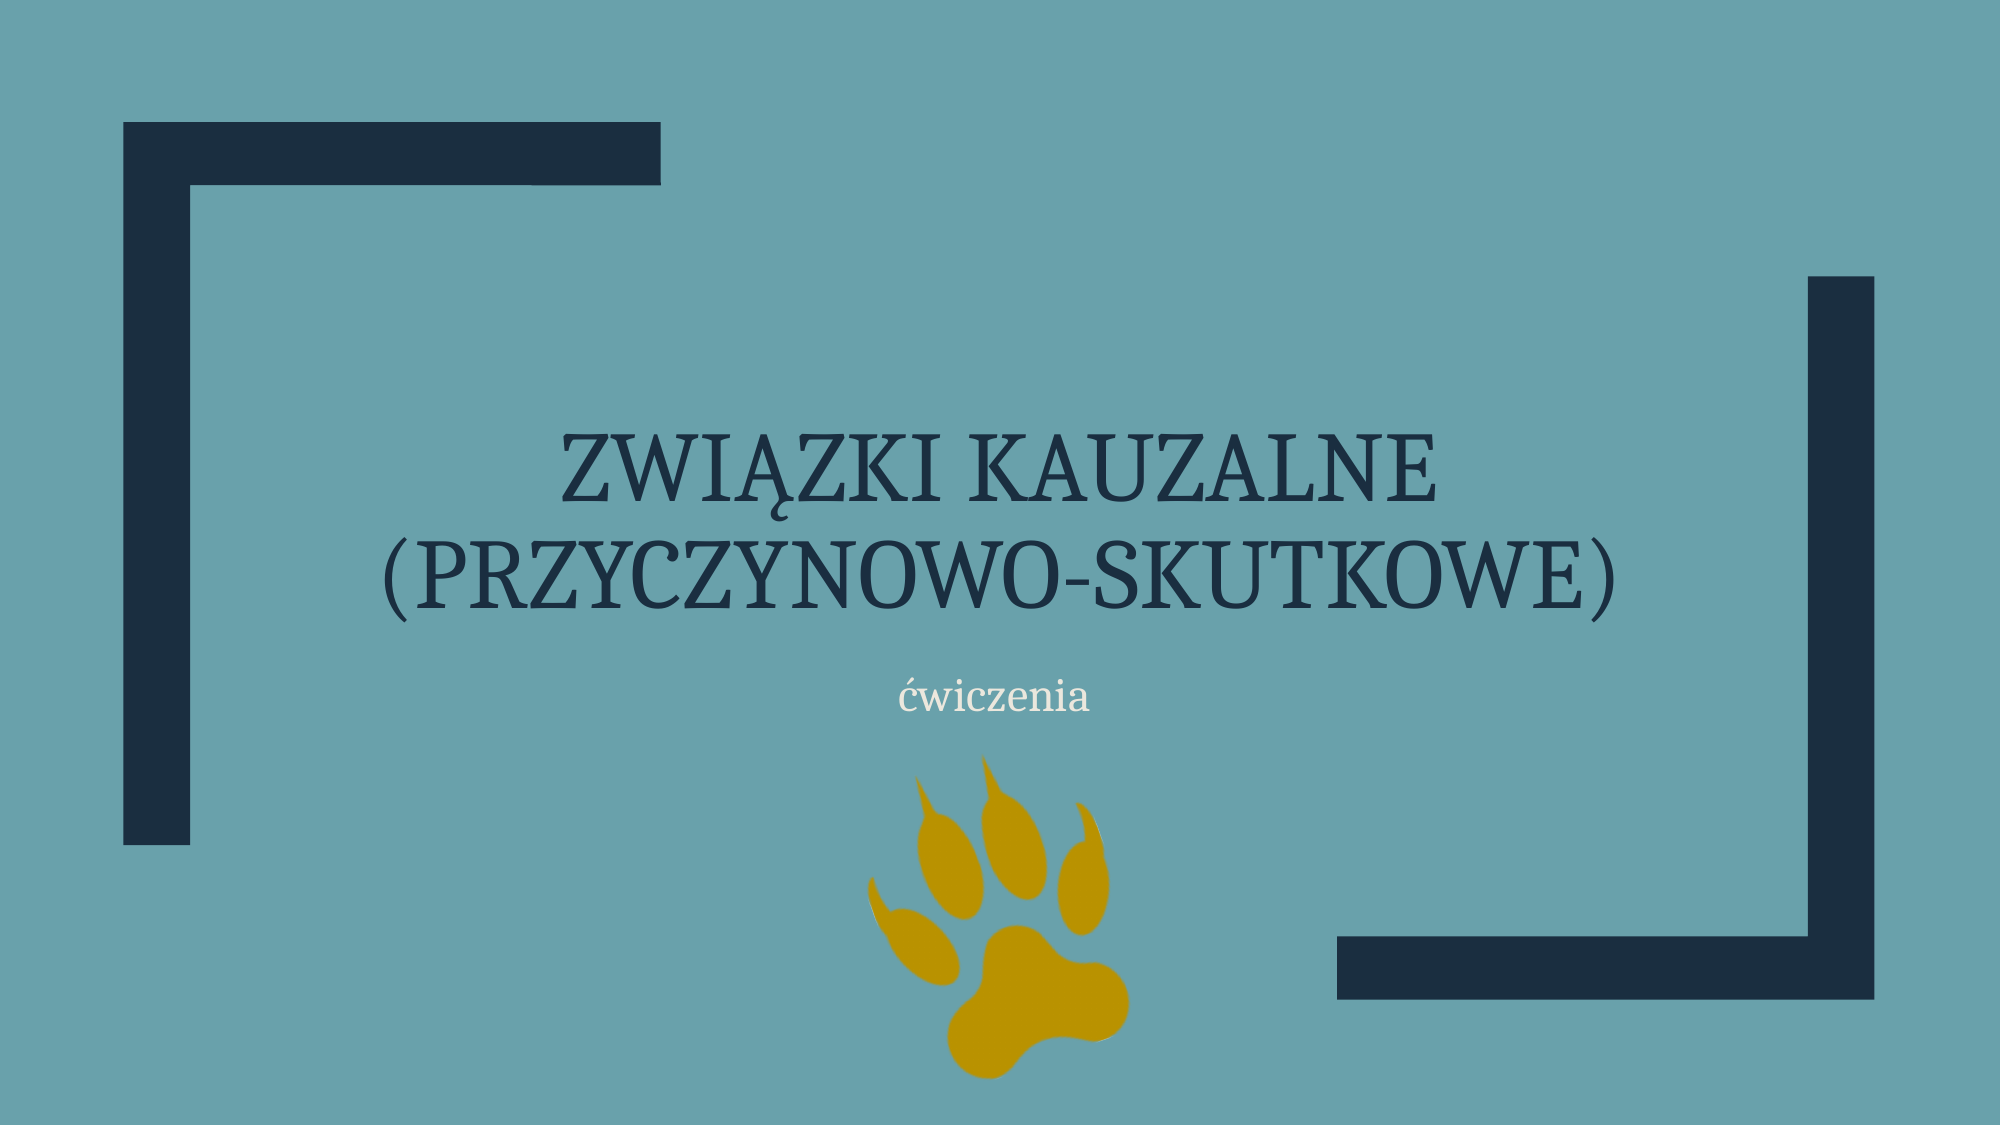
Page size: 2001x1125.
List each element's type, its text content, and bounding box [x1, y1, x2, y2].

subtitle ćwiczenia [439, 649, 1561, 828]
picture [880, 753, 1120, 1067]
title związki kauzalne (przyczynowo-skutkowe) [314, 293, 1686, 638]
